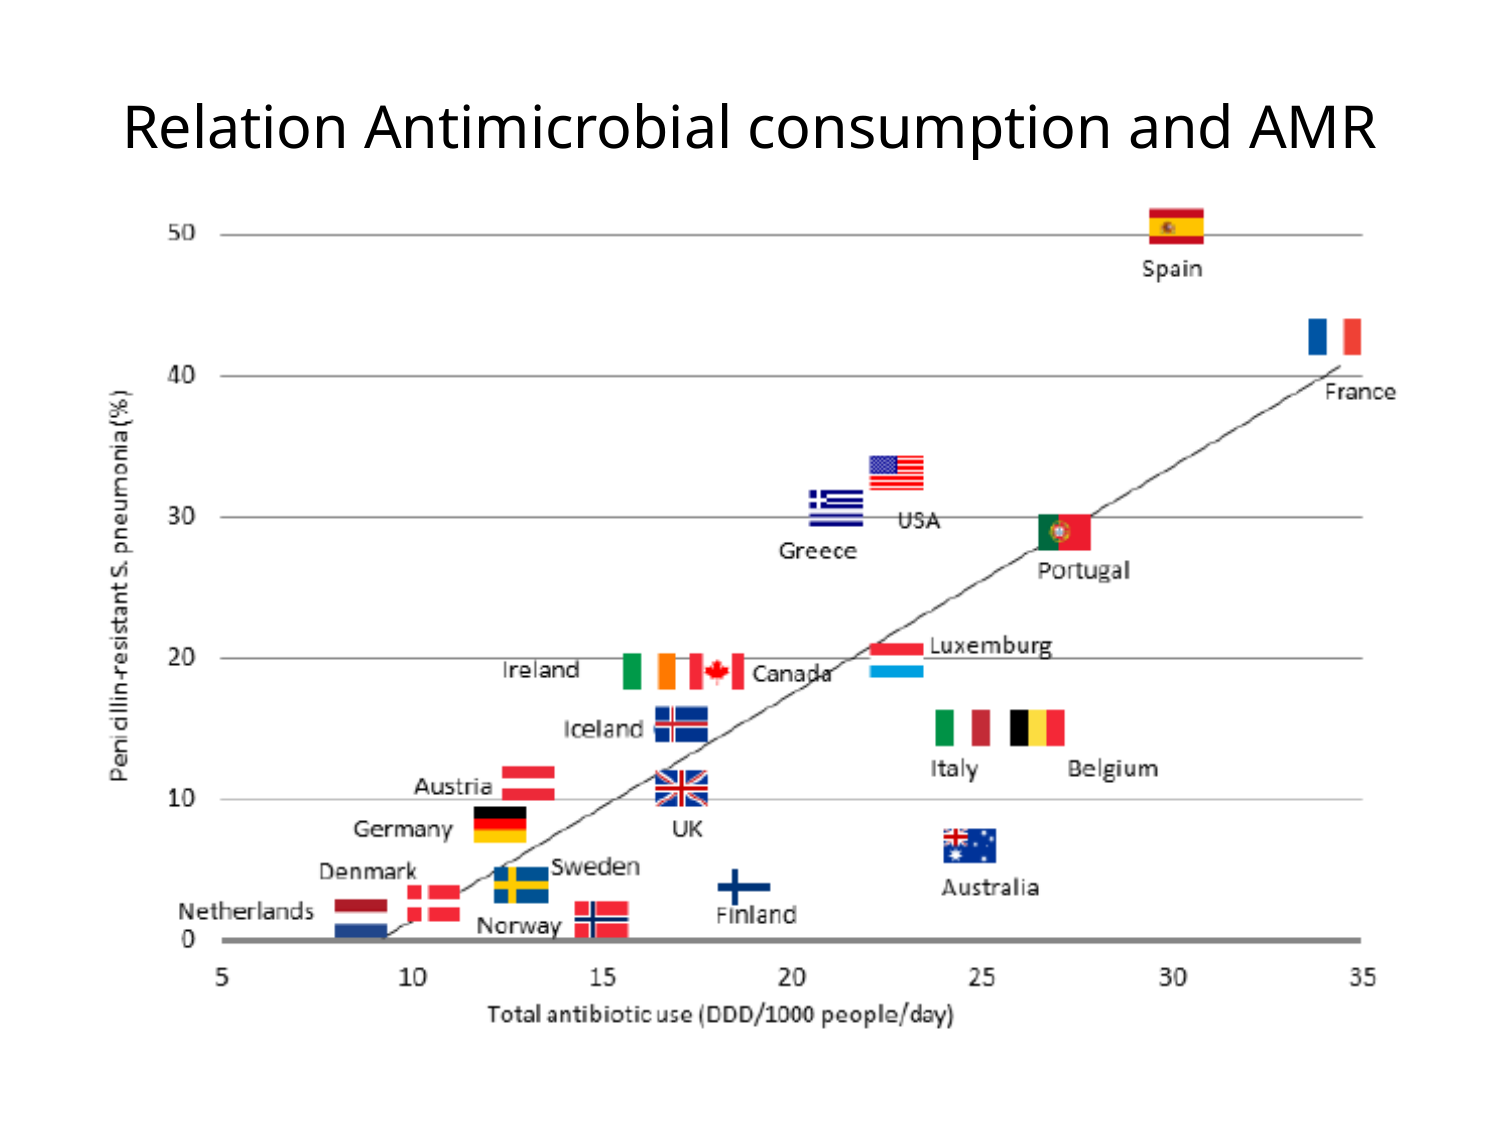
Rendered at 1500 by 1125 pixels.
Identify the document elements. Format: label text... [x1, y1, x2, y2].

text_box Relation Antimicrobial consumption and AMR [0, 81, 1500, 170]
picture [51, 160, 1424, 1059]
